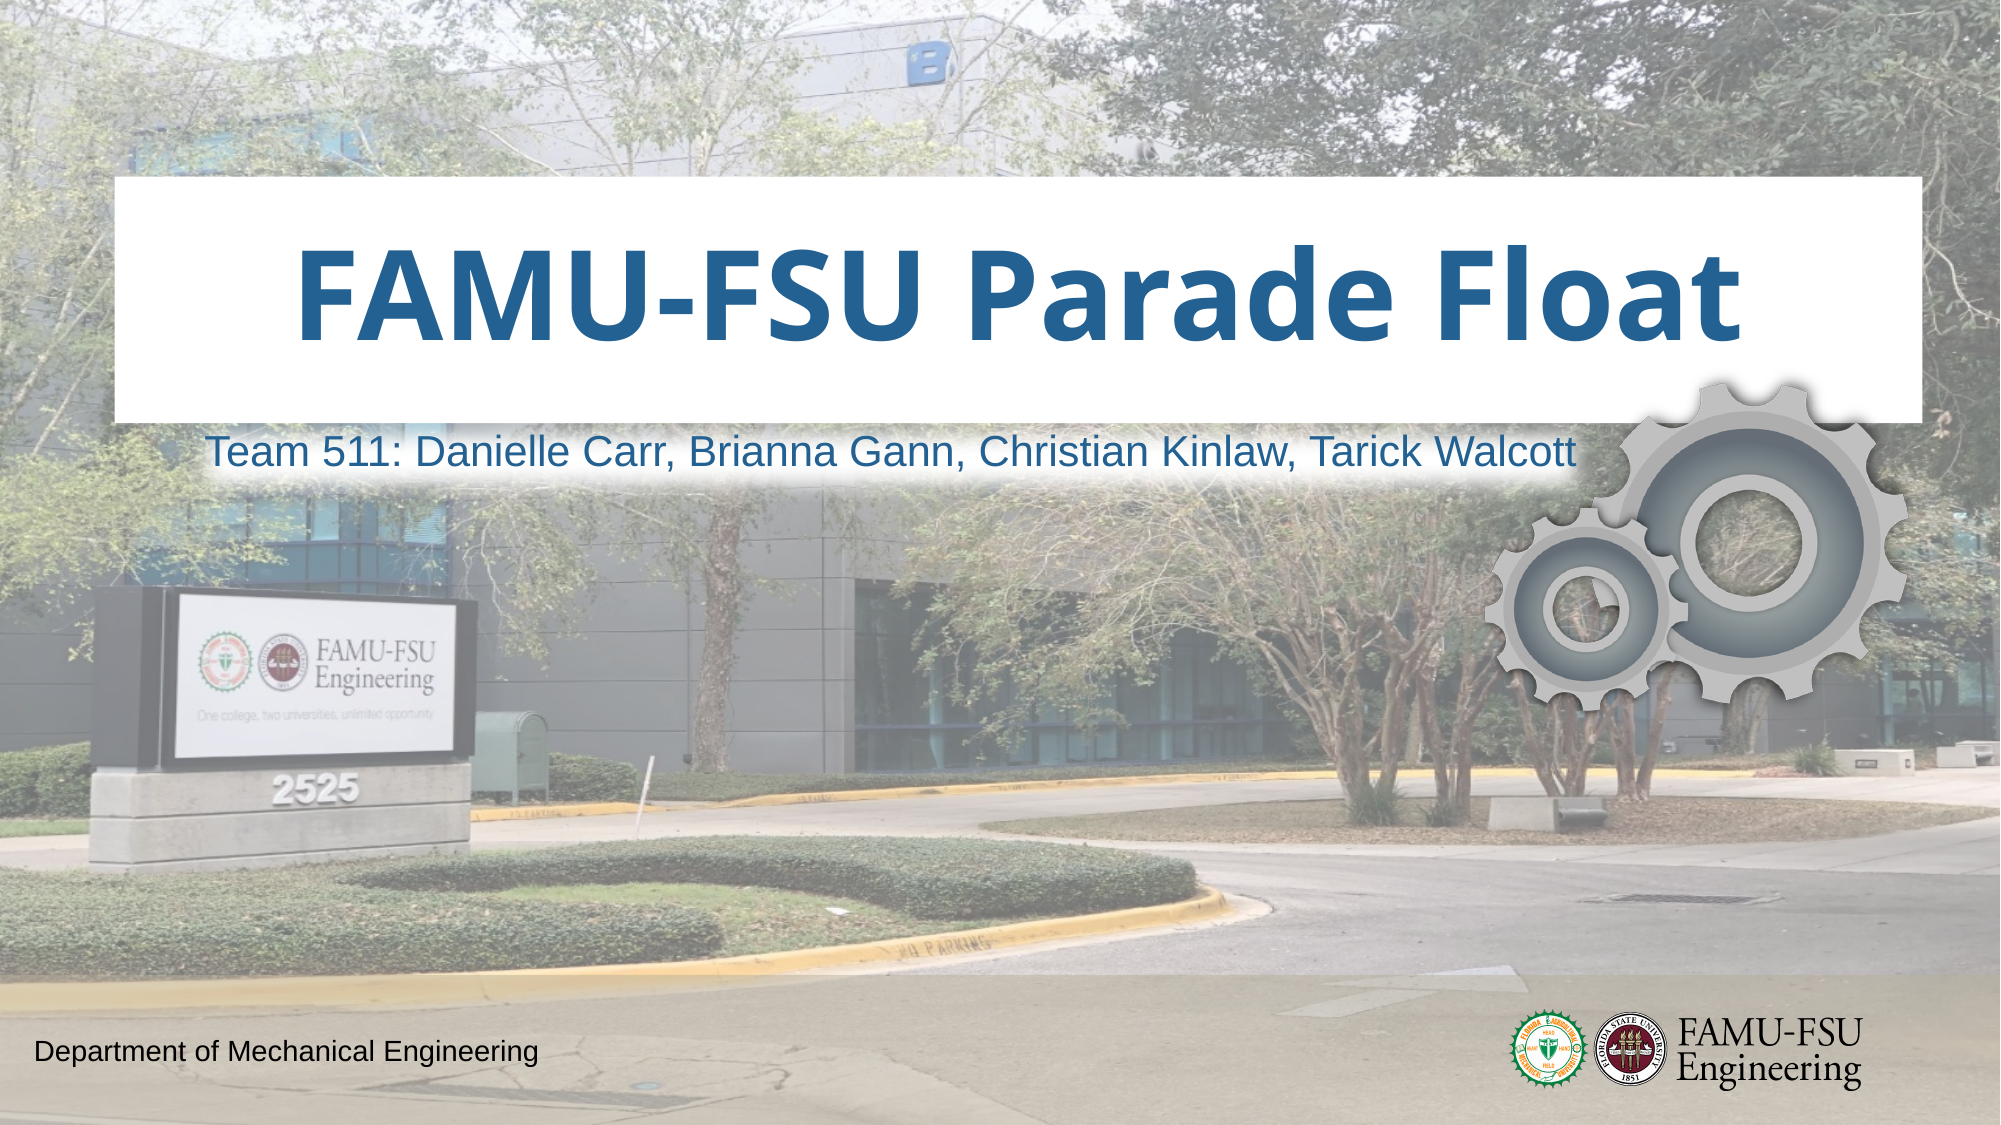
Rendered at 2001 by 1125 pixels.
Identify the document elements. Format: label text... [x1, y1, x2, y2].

title FAMU-FSU Parade Float [114, 176, 1923, 424]
text_box Team 511: Danielle Carr, Brianna Gann, Christian Kinlaw, Tarick Walcott [225, 454, 1510, 468]
picture [1509, 1009, 1863, 1091]
picture [1437, 281, 1986, 844]
